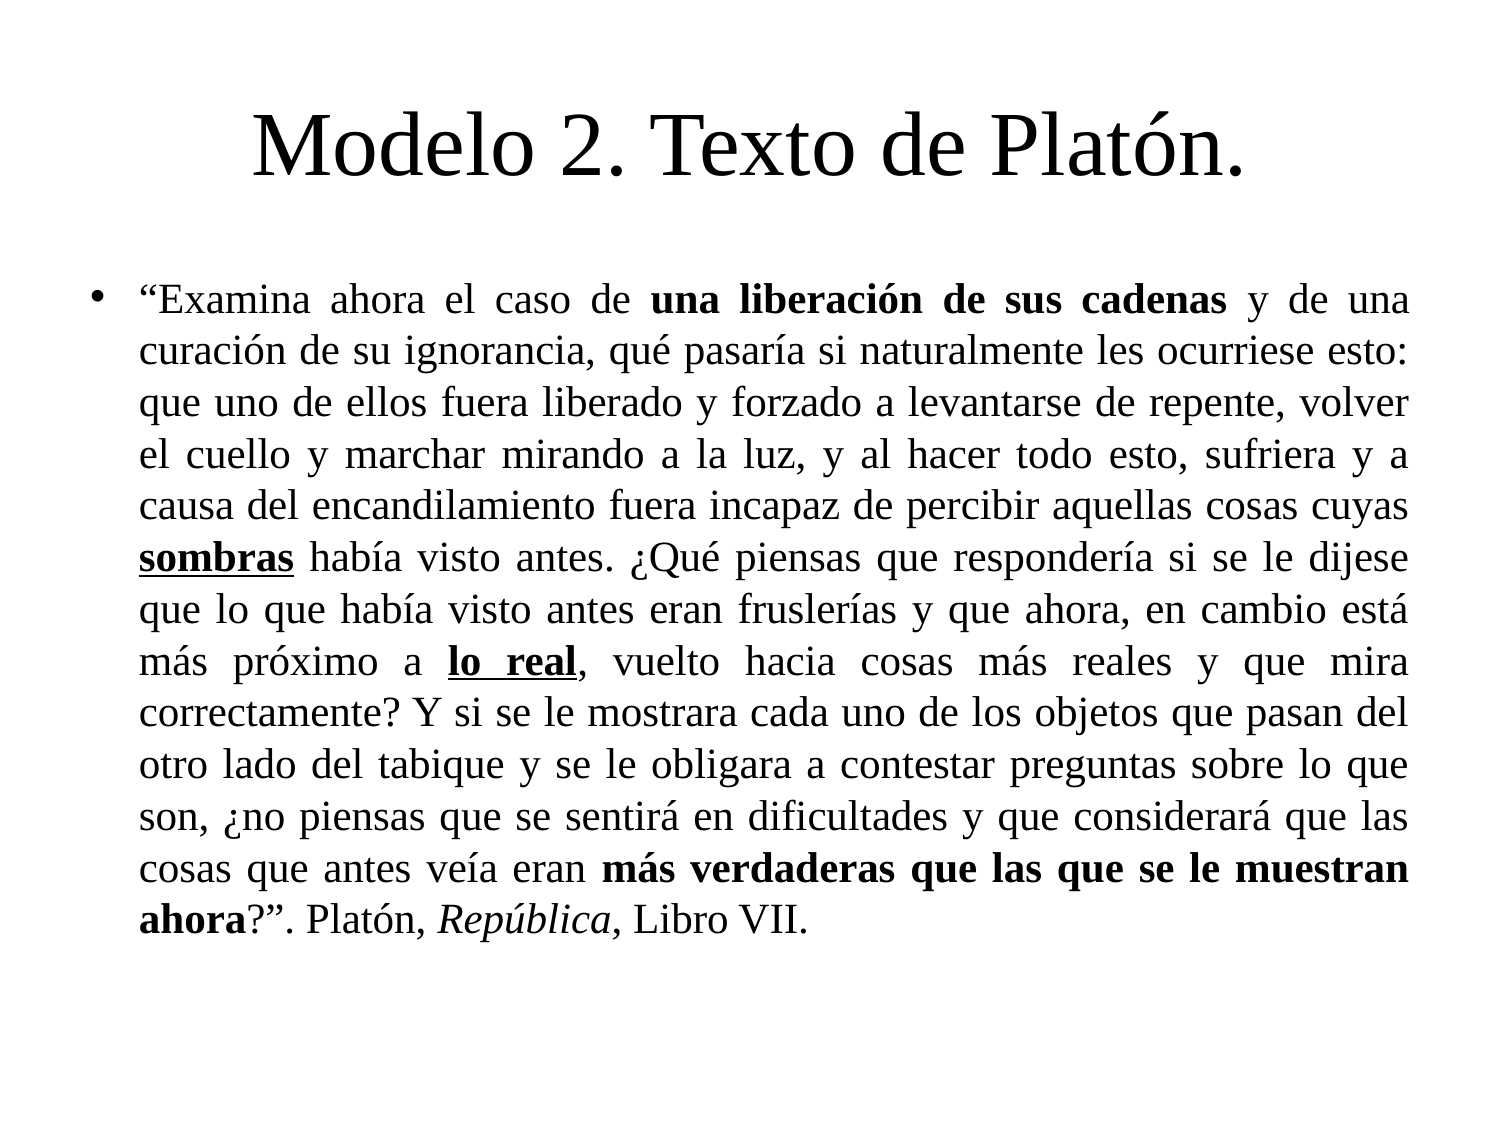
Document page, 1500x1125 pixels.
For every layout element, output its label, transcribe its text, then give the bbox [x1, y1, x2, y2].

list “Examina ahora el caso de una liberación de sus cadenas y de una curación de su ignorancia, qué pasaría si naturalmente les ocurriese esto: que uno de ellos fuera liberado y forzado a levantarse de repente, volver el cuello y marchar mirando a la luz, y al hacer todo esto, sufriera y a causa del encandilamiento fuera incapaz de percibir aquellas cosas cuyas sombras había visto antes. ¿Qué piensas que respondería si se le dijese que lo que había visto antes eran fruslerías y que ahora, en cambio está más próximo a lo real, vuelto hacia cosas más reales y que mira correctamente? Y si se le mostrara cada uno de los objetos que pasan del otro lado del tabique y se le obligara a contestar preguntas sobre lo que son, ¿no piensas que se sentirá en dificultades y que considerará que las cosas que antes veía eran más verdaderas que las que se le muestran ahora?”. Platón, República, Libro VII. [75, 262, 1425, 1005]
title Modelo 2. Texto de Platón. [75, 45, 1425, 233]
